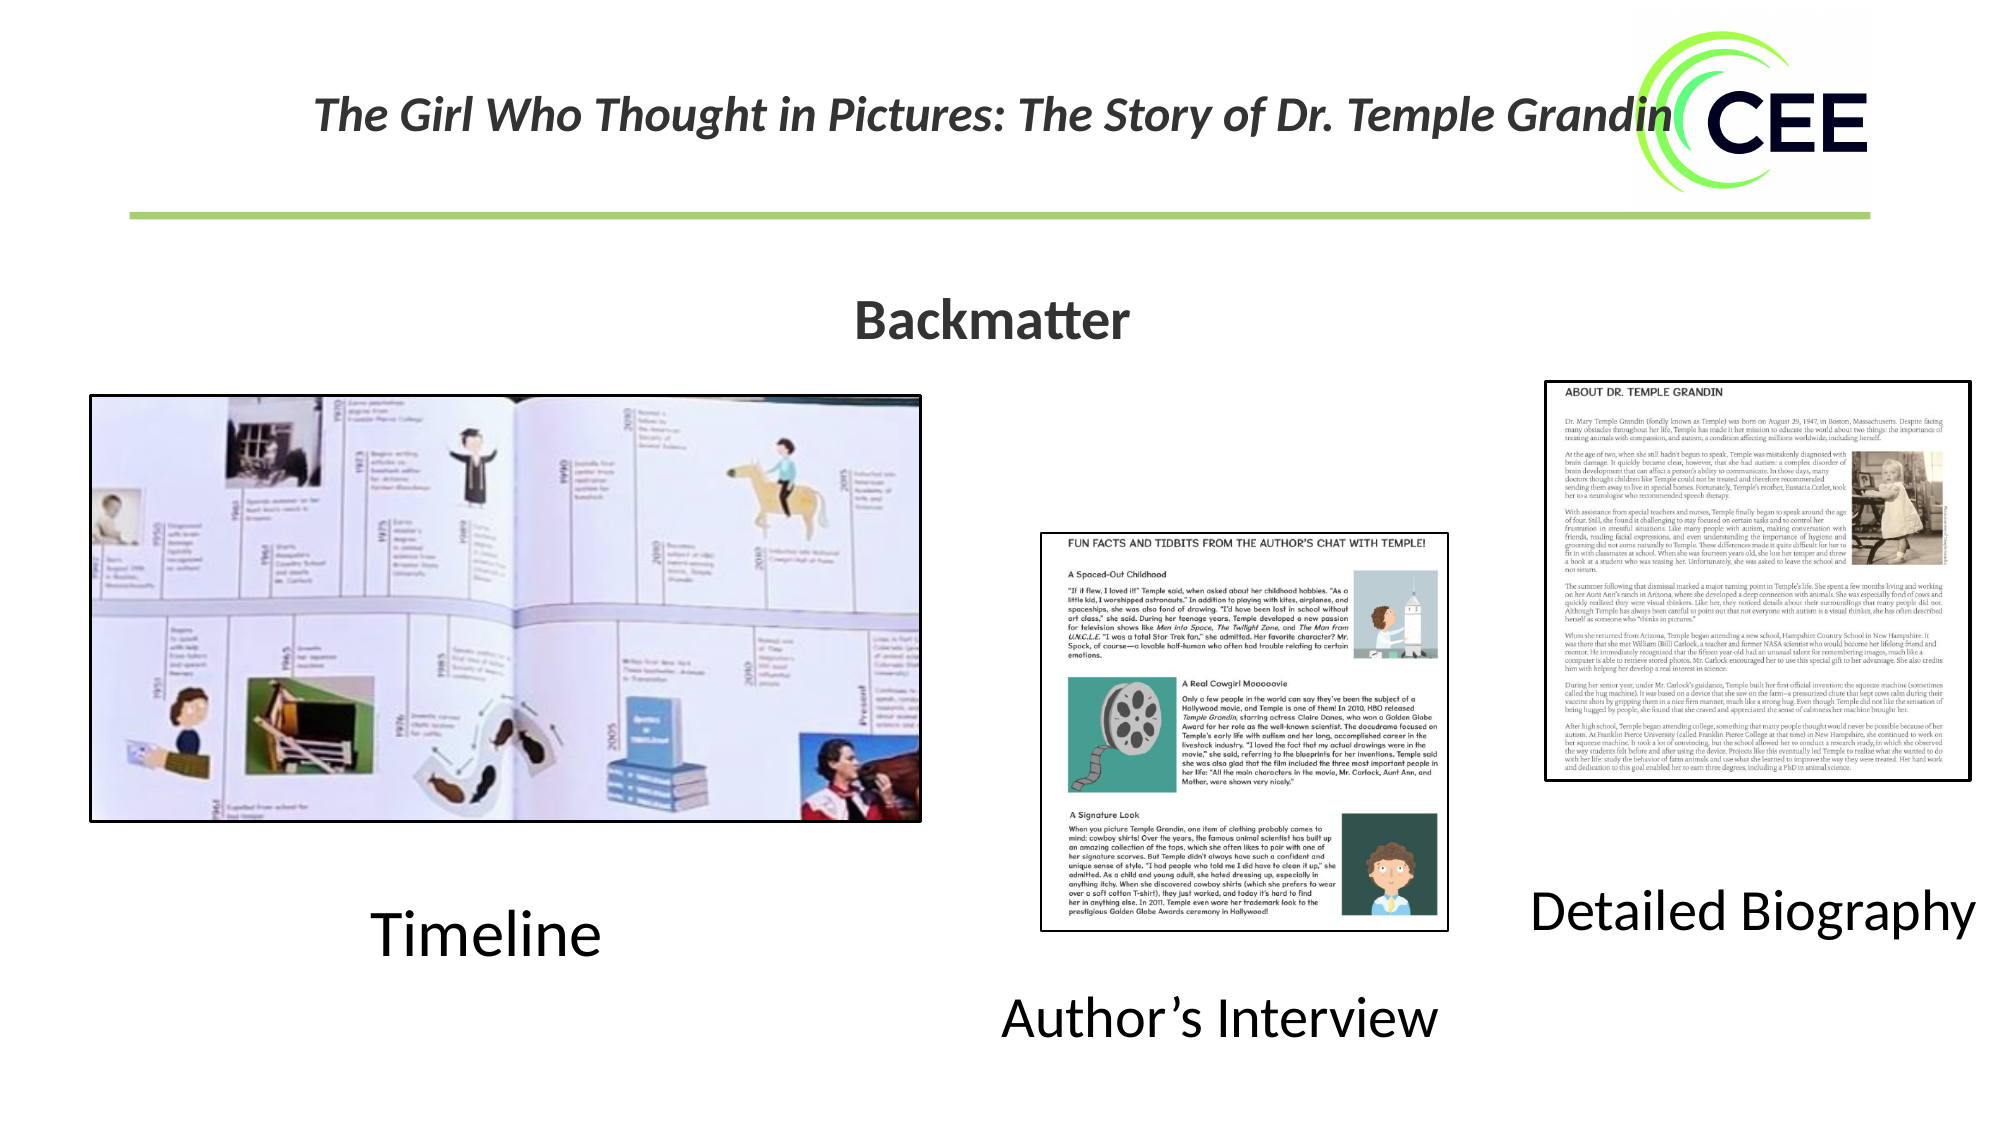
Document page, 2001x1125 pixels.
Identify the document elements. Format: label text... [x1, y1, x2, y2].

text_box Author’s Interview [913, 972, 1541, 1057]
picture [1041, 534, 1448, 930]
picture [1547, 382, 1969, 779]
text_box Timeline [286, 881, 688, 977]
text_box Detailed Biography [1515, 864, 2000, 950]
text_box The Girl Who Thought in Pictures: The Story of Dr. Temple Grandin Backmatter [91, 73, 1895, 359]
picture [1630, 11, 1872, 73]
picture [91, 396, 919, 821]
